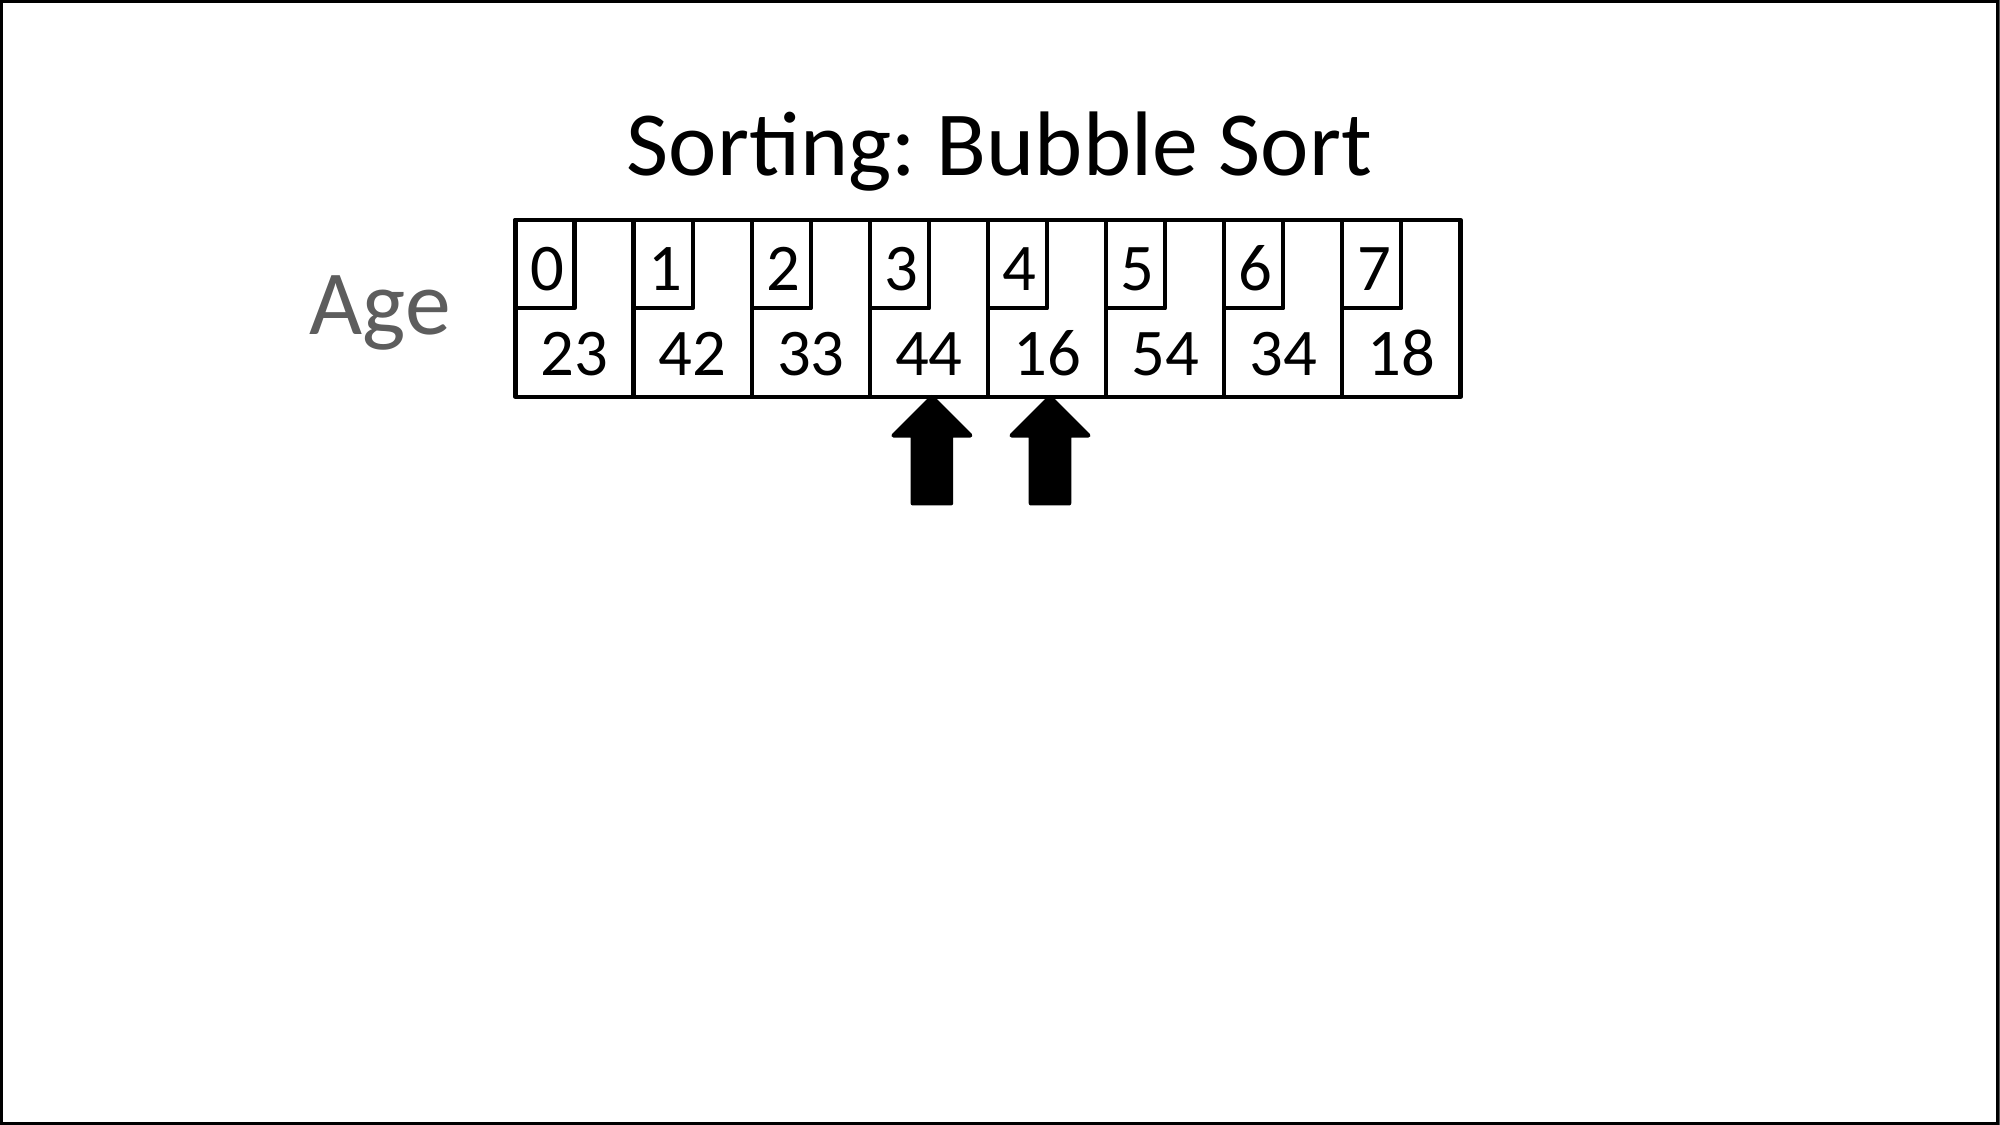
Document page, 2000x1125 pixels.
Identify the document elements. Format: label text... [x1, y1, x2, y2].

text_box 34 [1222, 218, 1340, 399]
text_box 2 [750, 218, 813, 310]
text_box 3 [868, 218, 931, 310]
text_box 18 [1340, 218, 1463, 399]
text_box 44 [868, 218, 986, 399]
text_box 7 [1340, 218, 1403, 310]
text_box 4 [986, 218, 1049, 310]
text_box [1009, 394, 1091, 506]
text_box 33 [750, 218, 868, 399]
text_box Age [294, 235, 467, 361]
text_box 6 [1222, 218, 1285, 310]
text_box 0 [513, 218, 577, 310]
text_box 5 [1104, 218, 1167, 310]
text_box 23 [513, 218, 632, 399]
text_box 42 [632, 218, 750, 399]
text_box 1 [632, 218, 695, 310]
text_box 16 [986, 218, 1104, 399]
text_box [891, 394, 973, 506]
title Sorting: Bubble Sort [99, 45, 1900, 233]
text_box 54 [1104, 218, 1222, 399]
